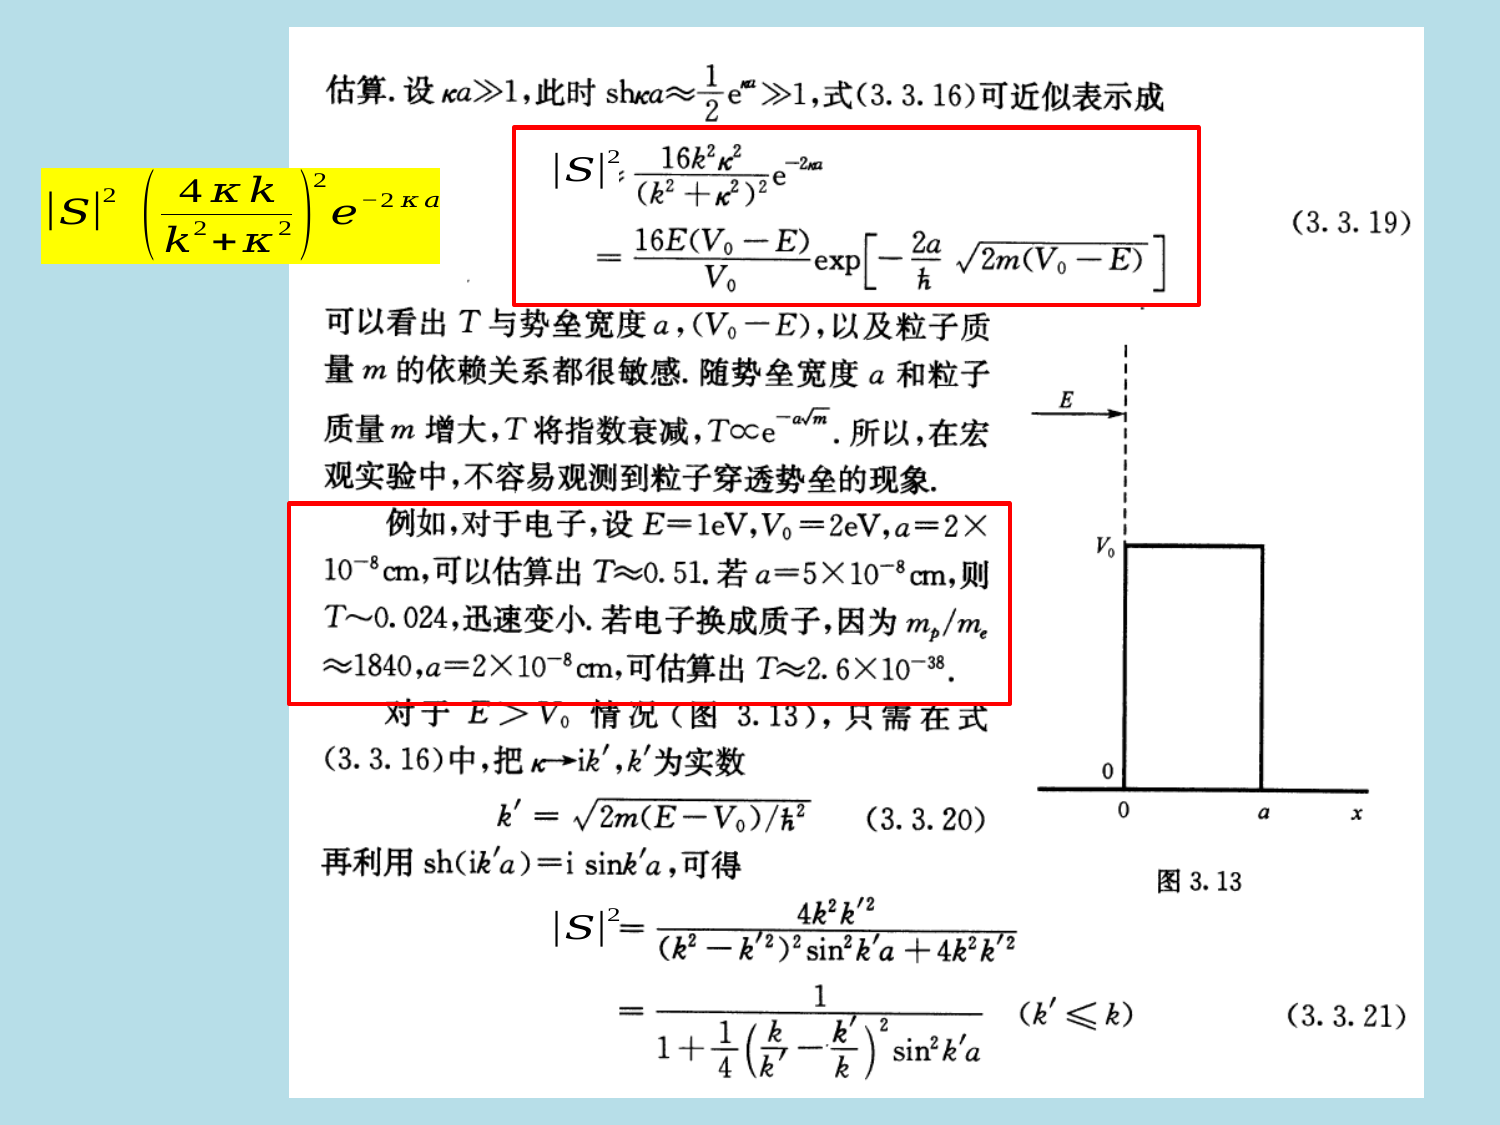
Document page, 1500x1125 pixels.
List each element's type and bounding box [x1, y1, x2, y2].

picture [288, 27, 1424, 1098]
